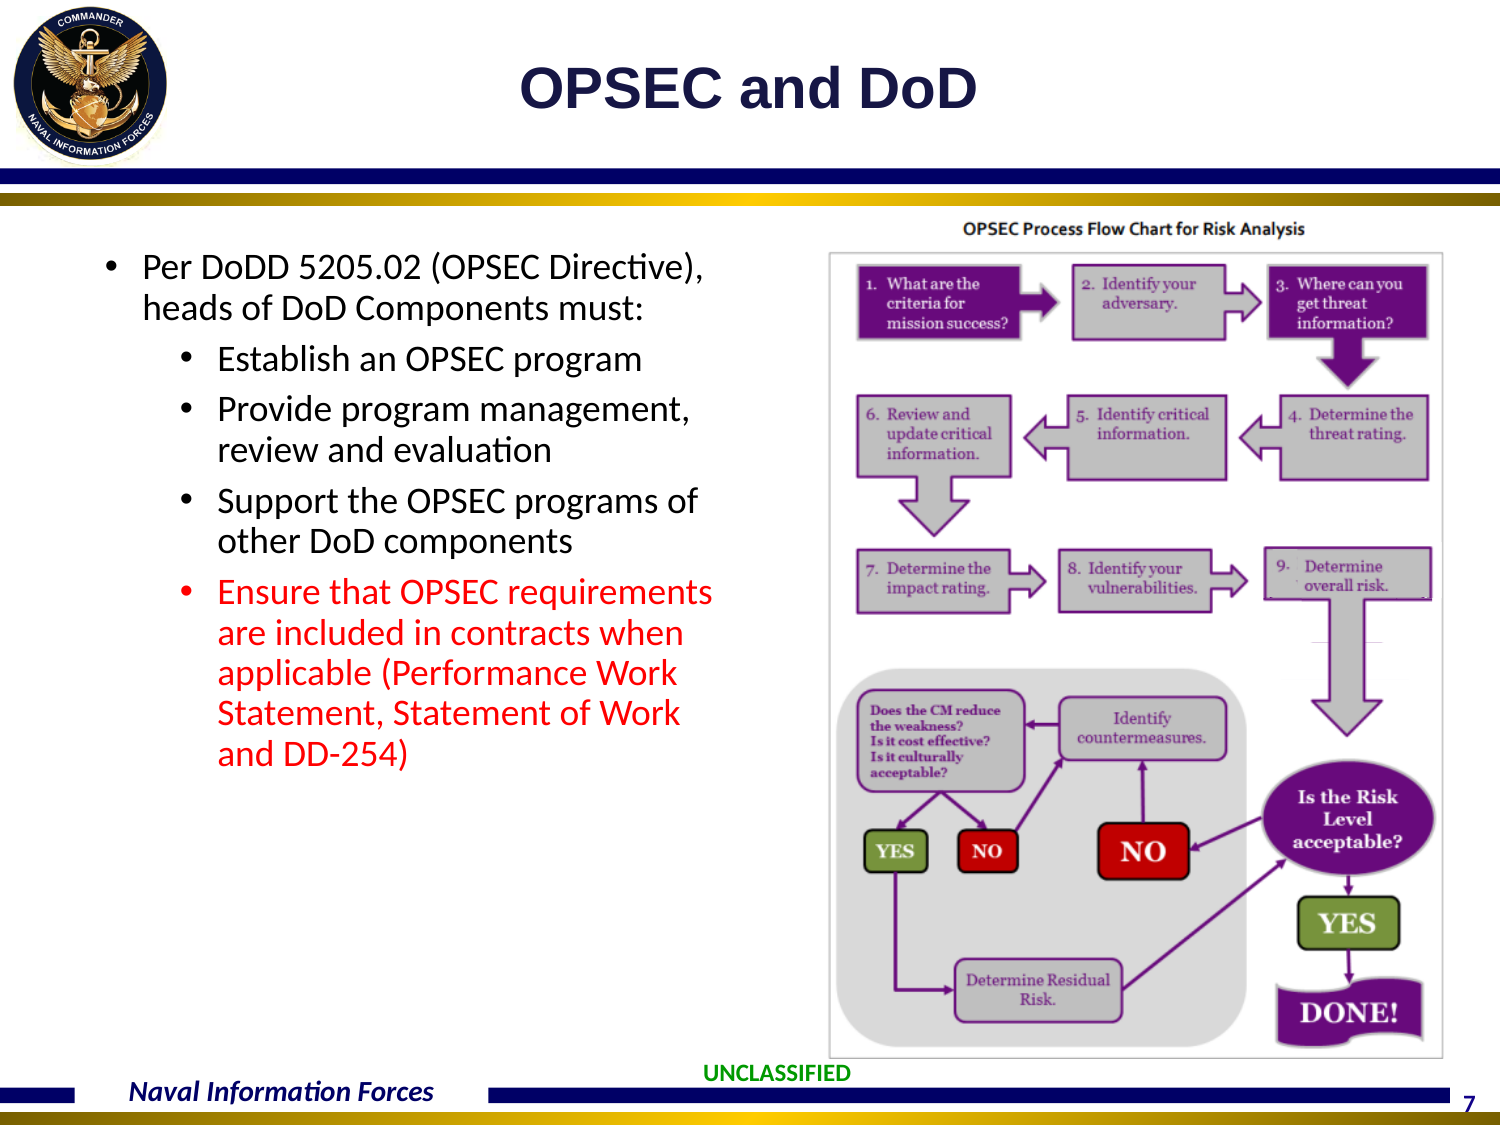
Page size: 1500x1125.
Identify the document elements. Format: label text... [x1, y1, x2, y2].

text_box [824, 214, 1444, 1059]
list Per DoDD 5205.02 (OPSEC Directive), heads of DoD Components must: Establish an OPSEC program Provide program management, review and evaluation Support the OPSEC programs of other DoD components Ensure that OPSEC requirements are included in contracts when applicable (Performance Work Statement, Statement of Work and DD-254) [90, 239, 739, 993]
picture [12, 5, 147, 167]
text_box OPSEC and DoD [147, 0, 1350, 171]
